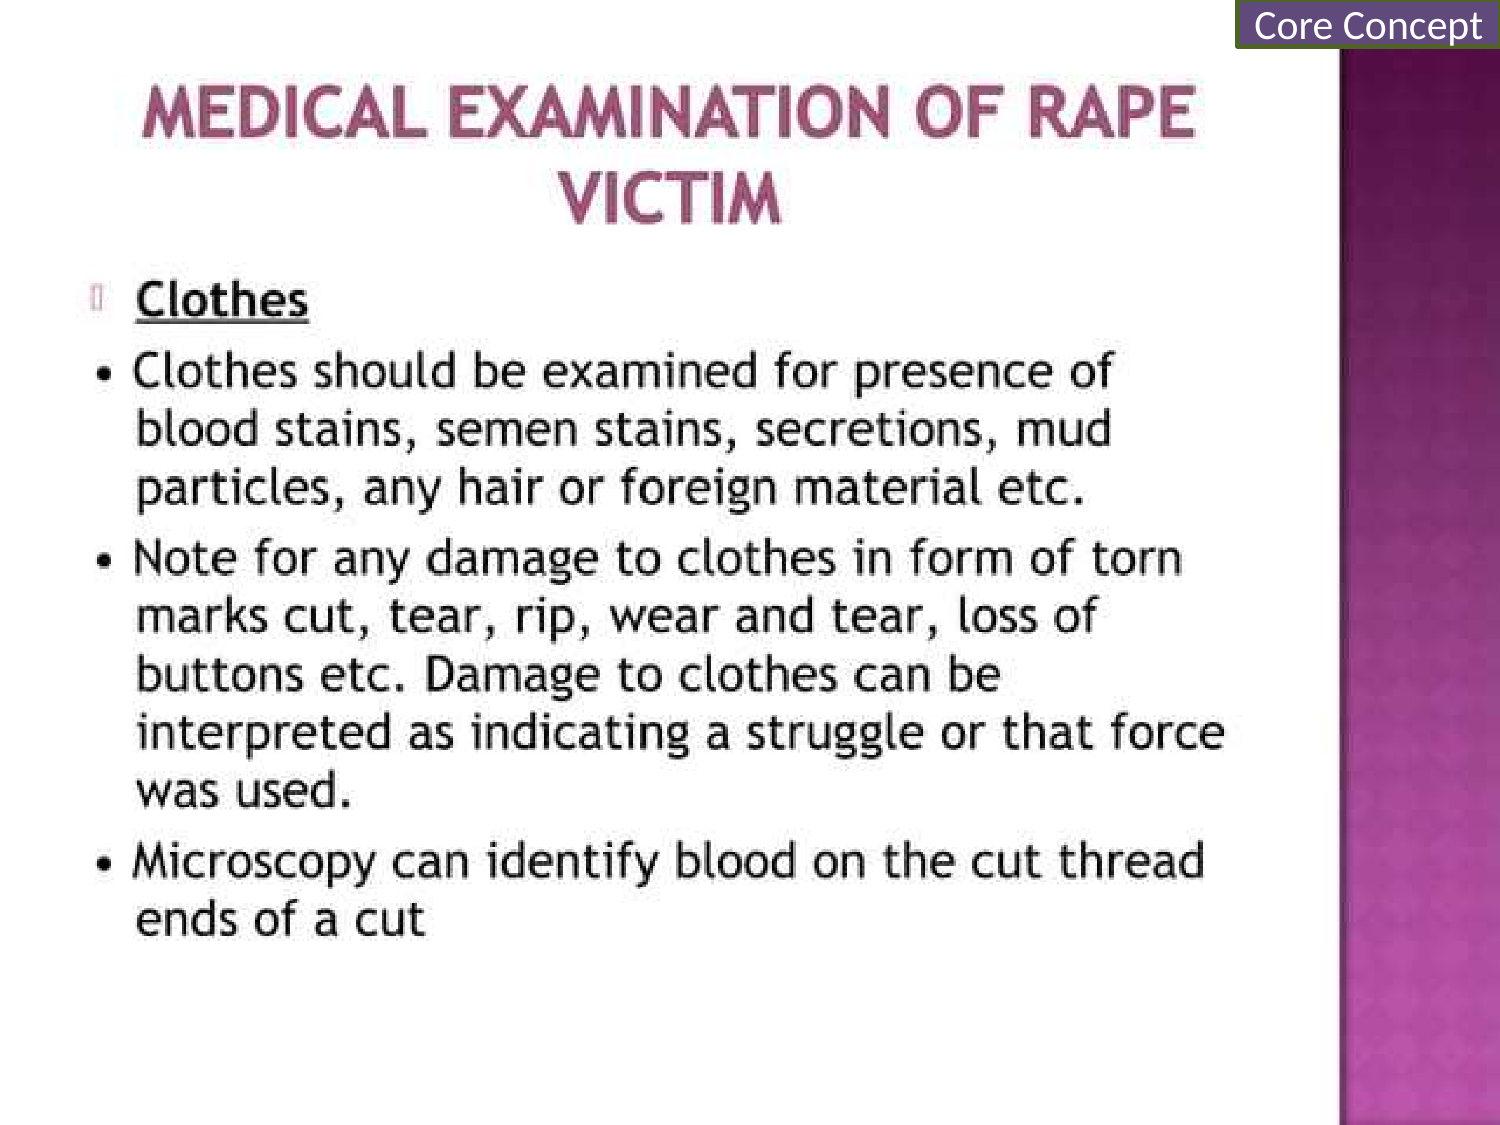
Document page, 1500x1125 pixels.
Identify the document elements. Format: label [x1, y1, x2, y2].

text_box [0, 0, 1500, 1125]
